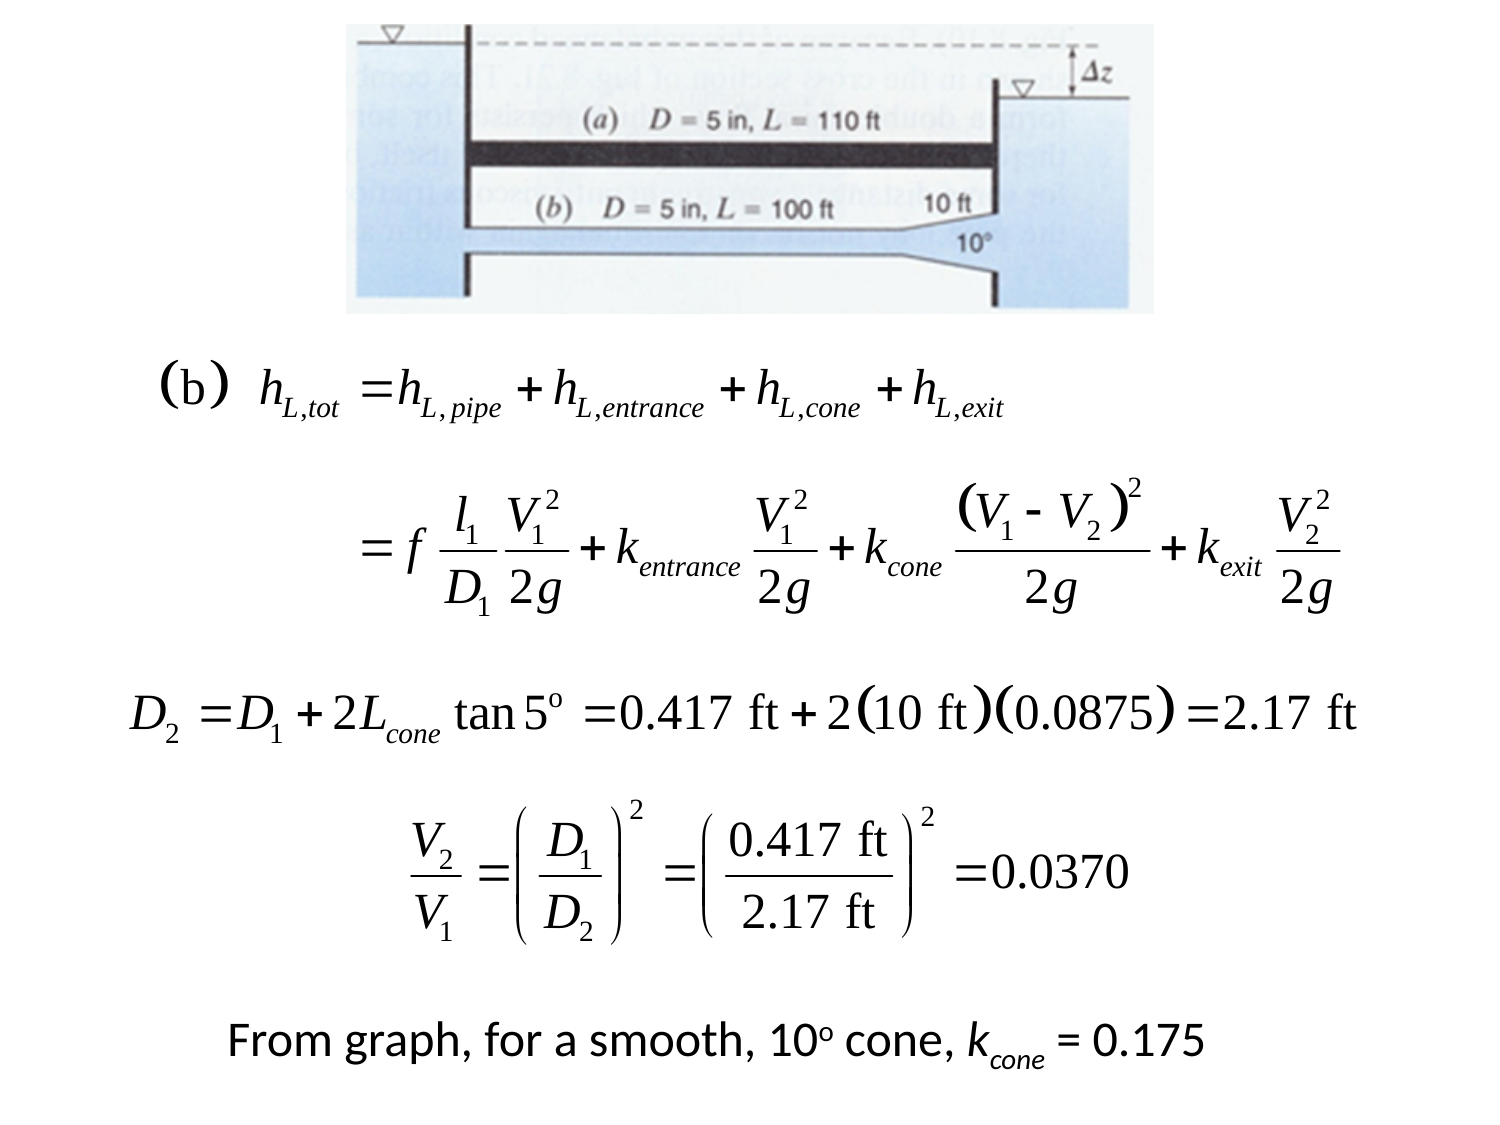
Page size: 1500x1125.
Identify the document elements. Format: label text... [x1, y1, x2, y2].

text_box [402, 787, 1138, 957]
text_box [120, 674, 1367, 760]
picture [345, 24, 1155, 315]
text_box From graph, for a smooth, 10o cone, kcone = 0.175 [212, 999, 1313, 1083]
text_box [153, 349, 1350, 629]
